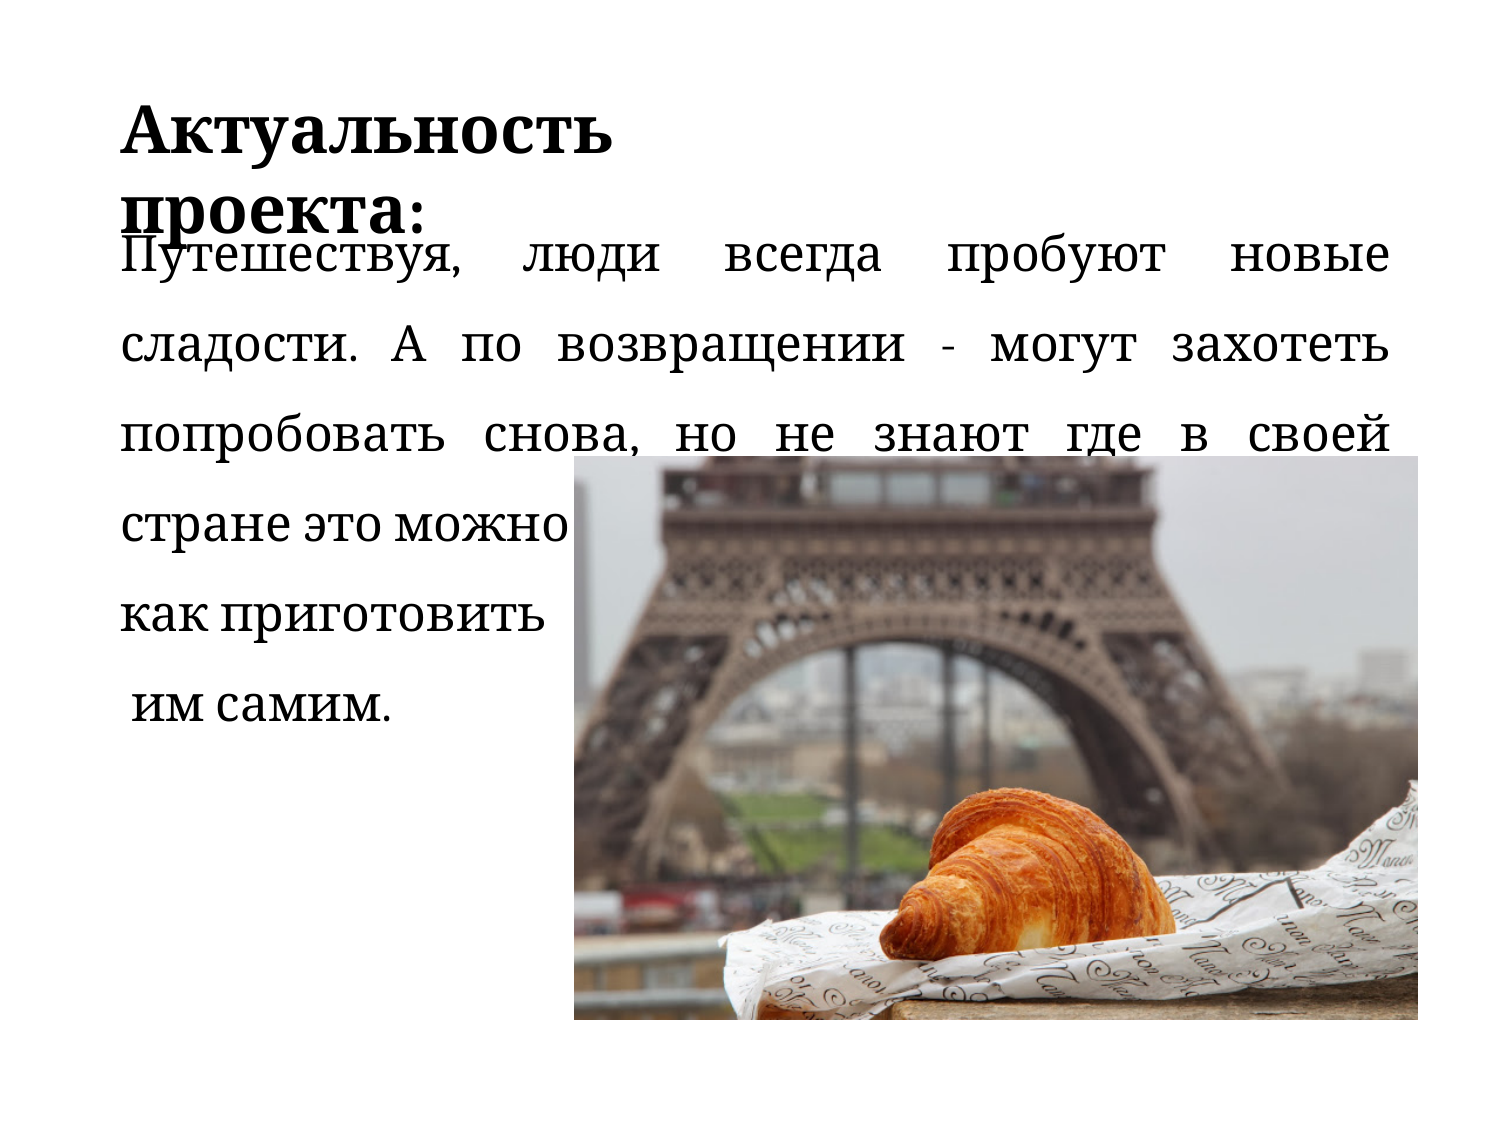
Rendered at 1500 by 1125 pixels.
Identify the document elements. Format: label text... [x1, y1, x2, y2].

text_box Путешествуя, люди всегда пробуют новые сладости. А по возвращении - могут захотеть попробовать снова, но не знают где в своей стране это можно сделать, или не знают, как приготовить им самим. [105, 183, 1407, 739]
picture [573, 456, 1419, 1020]
text_box Актуальность проекта: [105, 79, 914, 255]
